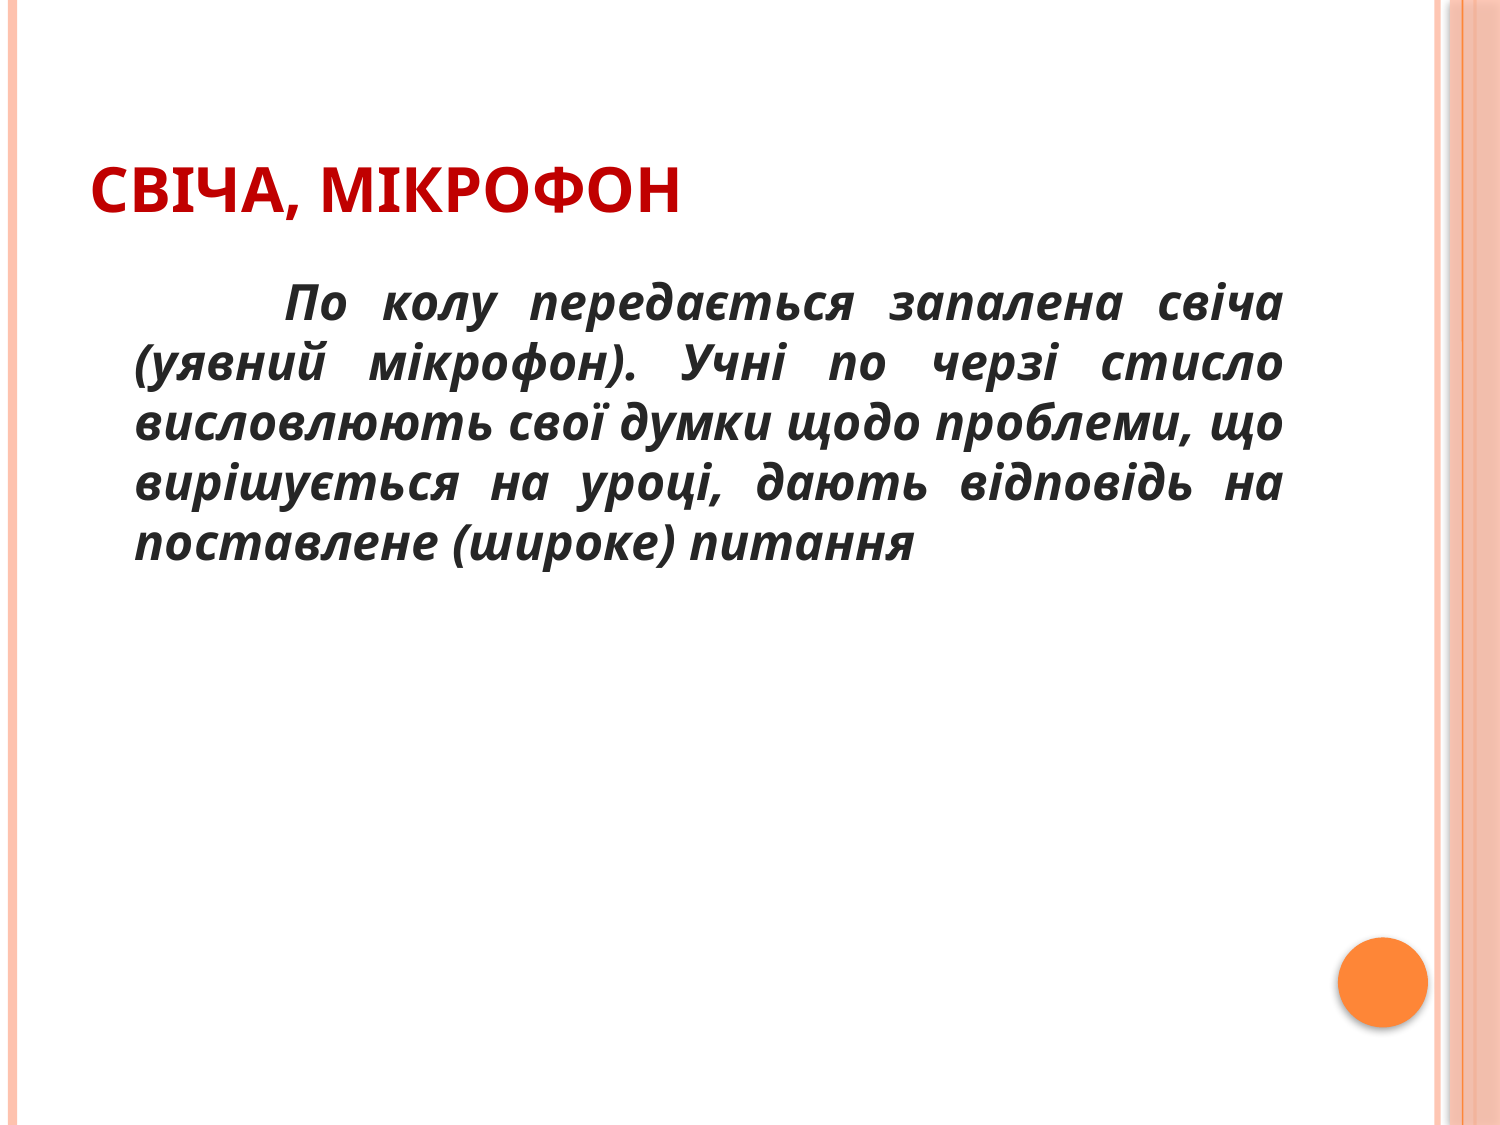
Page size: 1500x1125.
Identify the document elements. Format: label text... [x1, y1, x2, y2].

title Свіча, мікрофон [75, 45, 1300, 233]
list По колу передається запалена свіча (уявний мікрофон). Учні по черзі стисло висловлюють свої думки щодо проблеми, що вирішується на уроці, дають відповідь на поставлене (широке) питання [75, 262, 1300, 1062]
